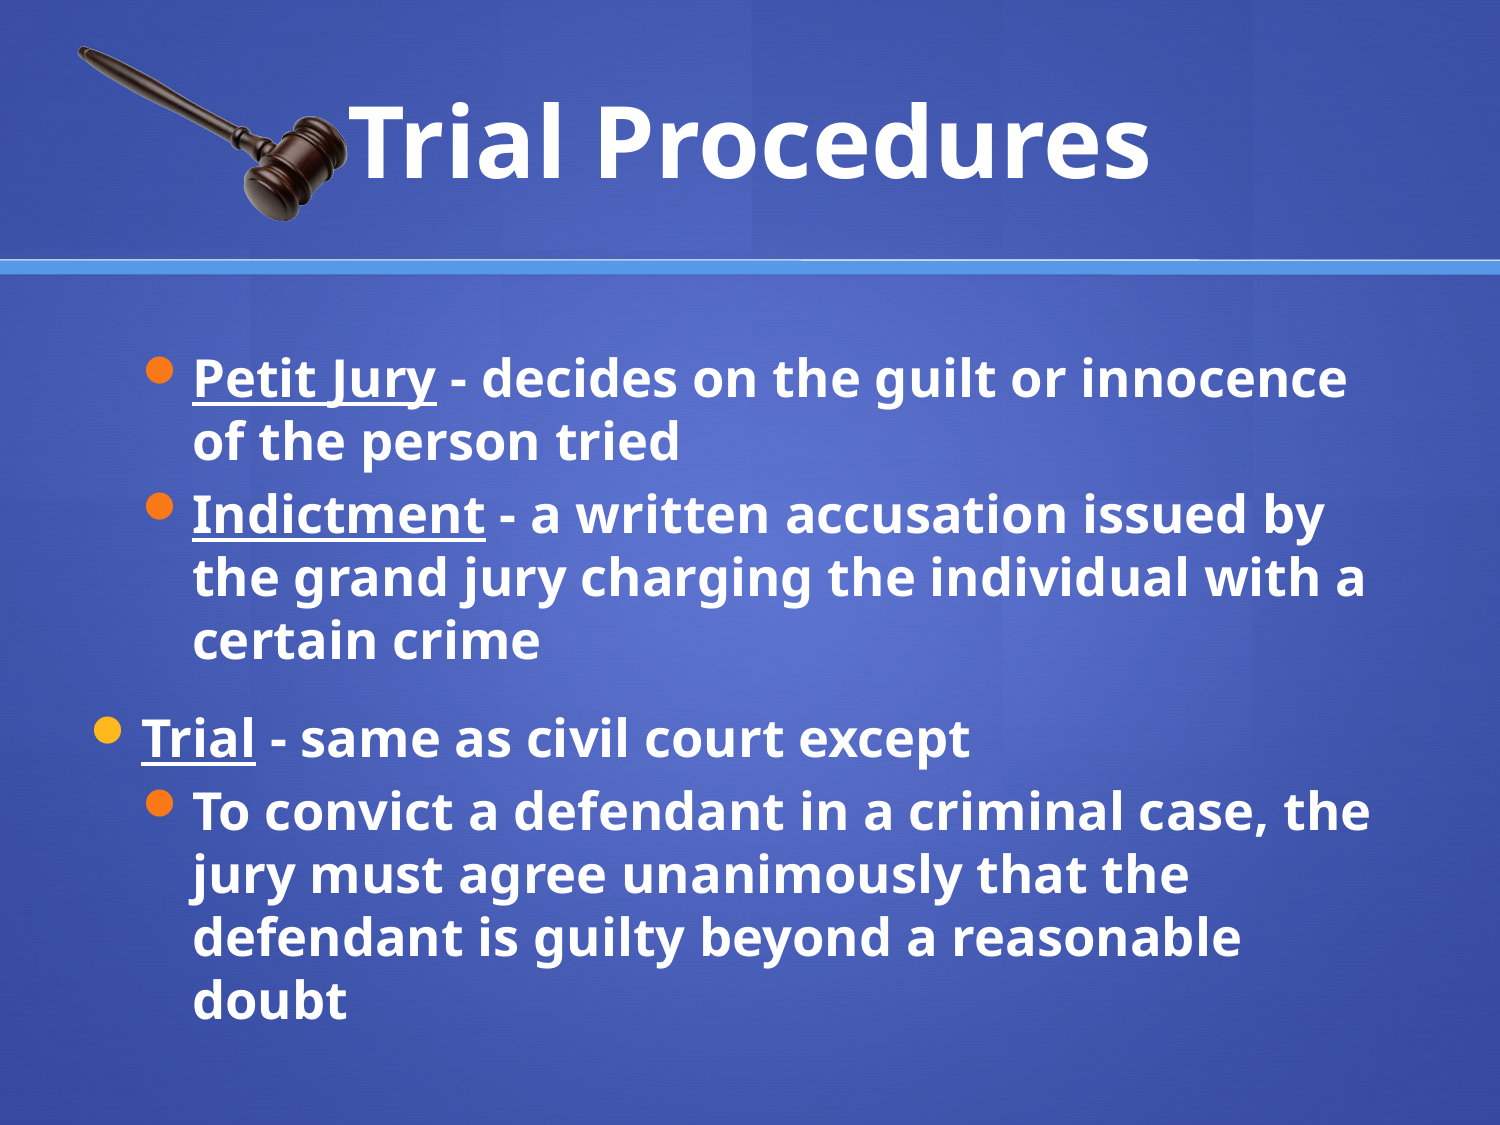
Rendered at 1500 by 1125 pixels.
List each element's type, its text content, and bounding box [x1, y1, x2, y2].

picture [73, 43, 352, 224]
list Petit Jury - decides on the guilt or innocence of the person tried Indictment - a written accusation issued by the grand jury charging the individual with a certain crime Trial - same as civil court except To convict a defendant in a criminal case, the jury must agree unanimously that the defendant is guilty beyond a reasonable doubt [75, 337, 1425, 1038]
title Trial Procedures [358, 45, 1425, 233]
